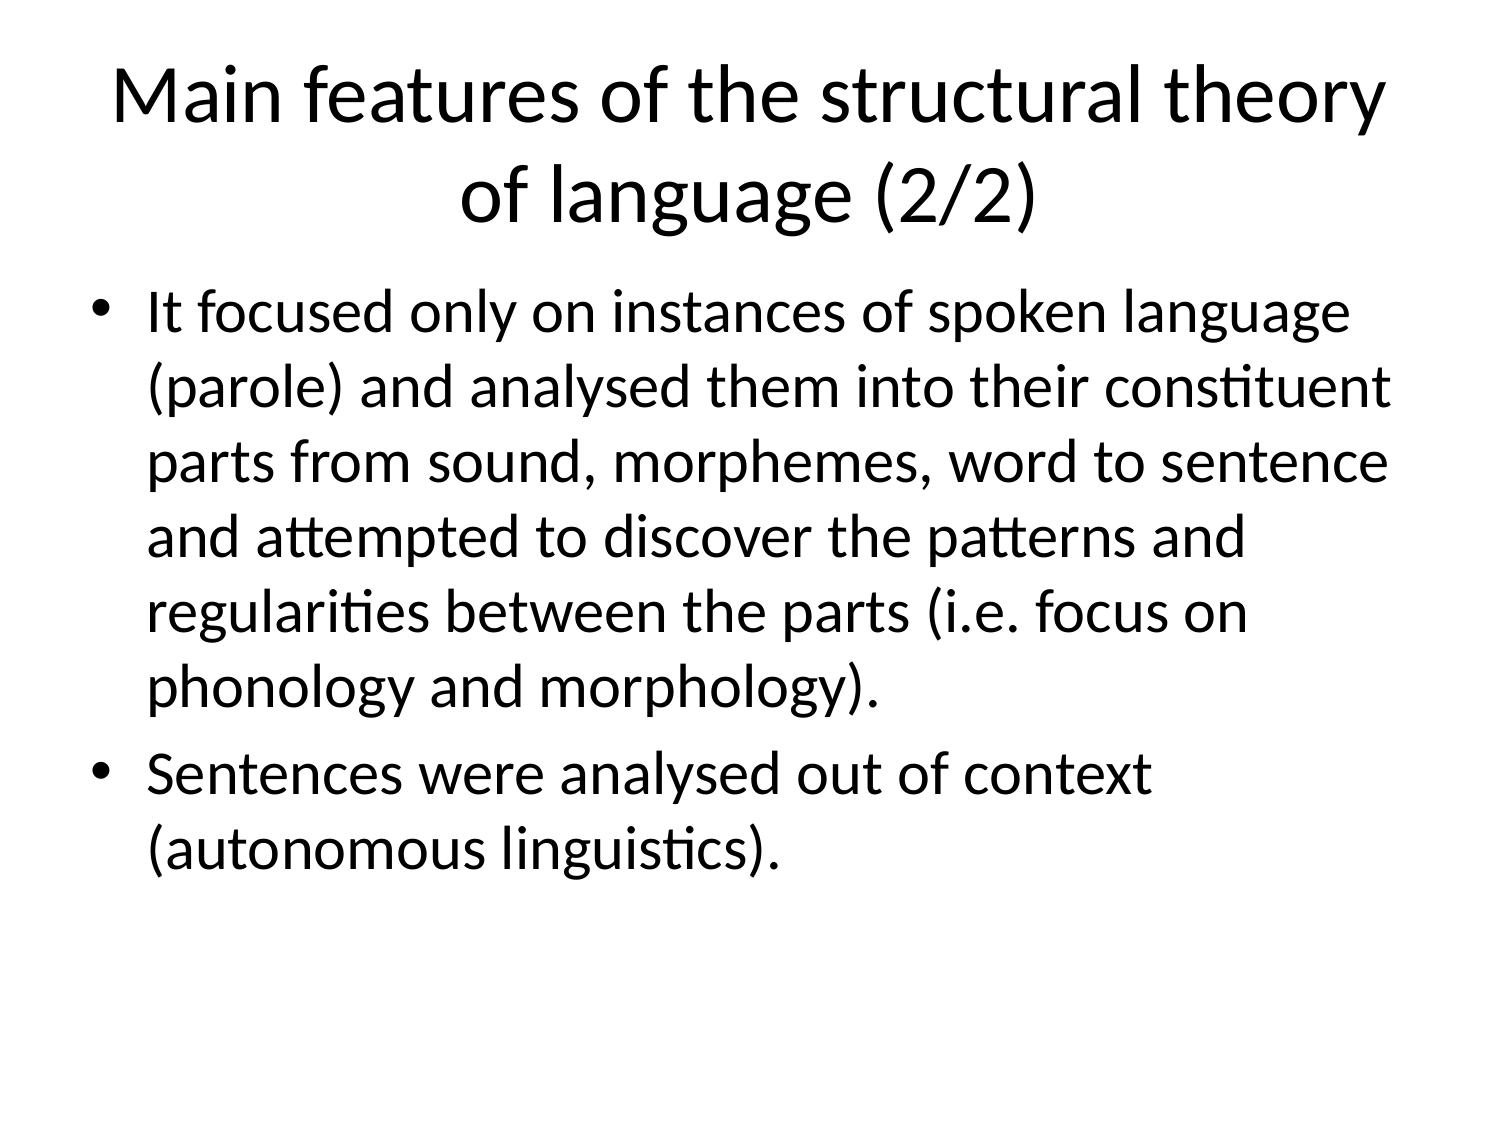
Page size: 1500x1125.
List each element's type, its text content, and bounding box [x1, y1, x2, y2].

title Main features of the structural theory of language (2/2) [75, 45, 1425, 233]
list It focused only on instances of spoken language (parole) and analysed them into their constituent parts from sound, morphemes, word to sentence and attempted to discover the patterns and regularities between the parts (i.e. focus on phonology and morphology). Sentences were analysed out of context (autonomous linguistics). [75, 262, 1425, 1005]
